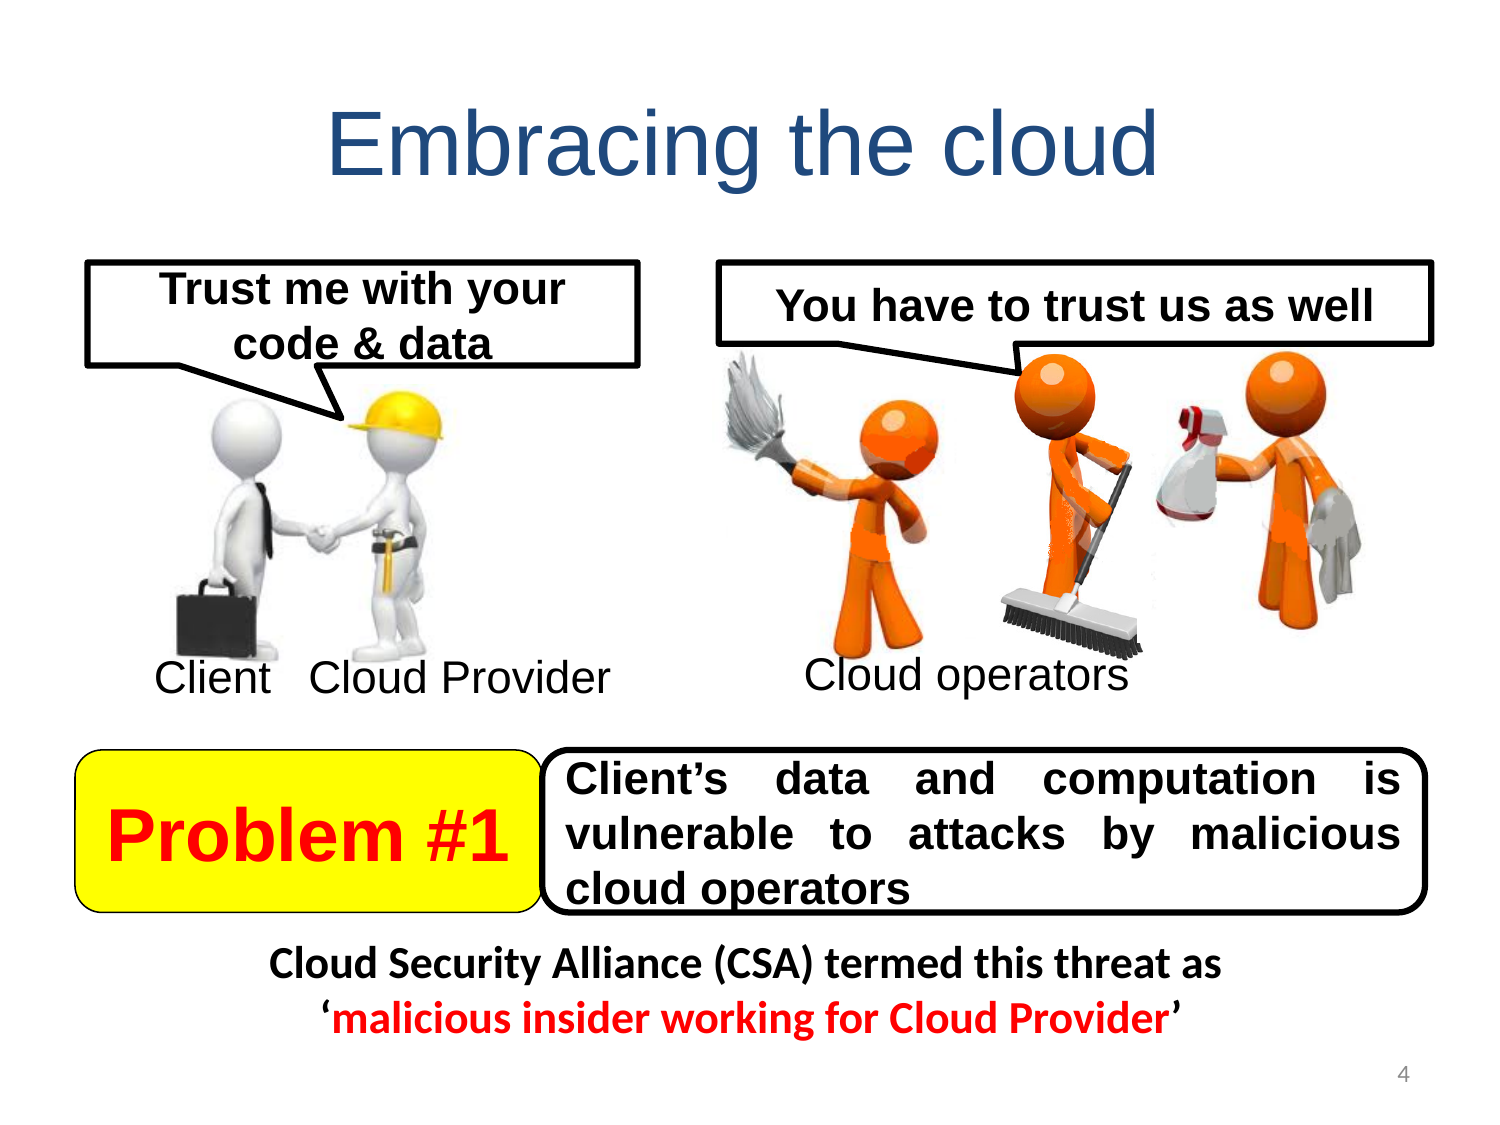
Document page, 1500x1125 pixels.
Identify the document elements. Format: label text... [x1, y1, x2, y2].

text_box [74, 749, 1426, 913]
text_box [712, 262, 1432, 673]
text_box Cloud Security Alliance (CSA) termed this threat as ‘malicious insider working for Cloud Provider’ [254, 924, 1248, 1050]
slide_number 4 [1074, 1042, 1425, 1103]
title Embracing the cloud [24, 45, 1463, 233]
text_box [87, 262, 638, 738]
